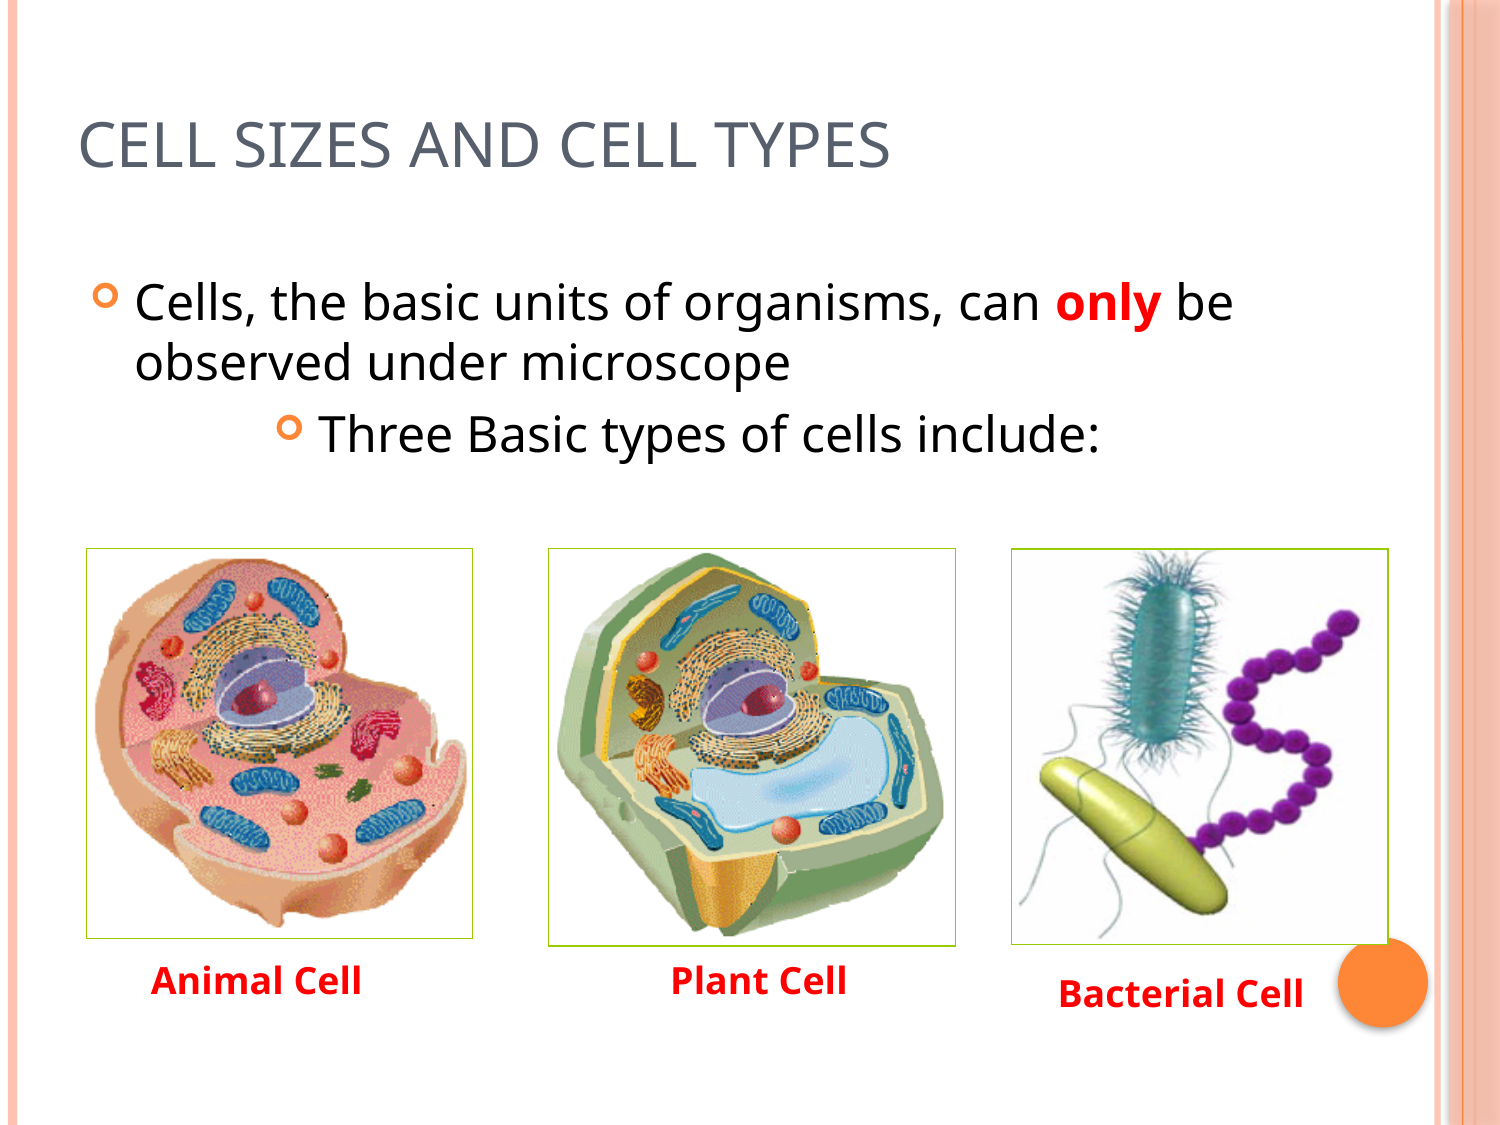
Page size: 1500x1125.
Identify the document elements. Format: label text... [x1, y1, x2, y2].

text_box Animal Cell [136, 949, 378, 1010]
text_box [549, 549, 956, 946]
text_box Plant Cell [655, 954, 863, 1010]
list Cells, the basic units of organisms, can only be observed under microscope Three Basic types of cells include: [75, 262, 1300, 1062]
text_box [86, 549, 473, 938]
text_box Bacterial Cell [962, 962, 1400, 1023]
title Cell Sizes and Cell Types [62, 0, 1288, 188]
picture [1011, 549, 1388, 945]
